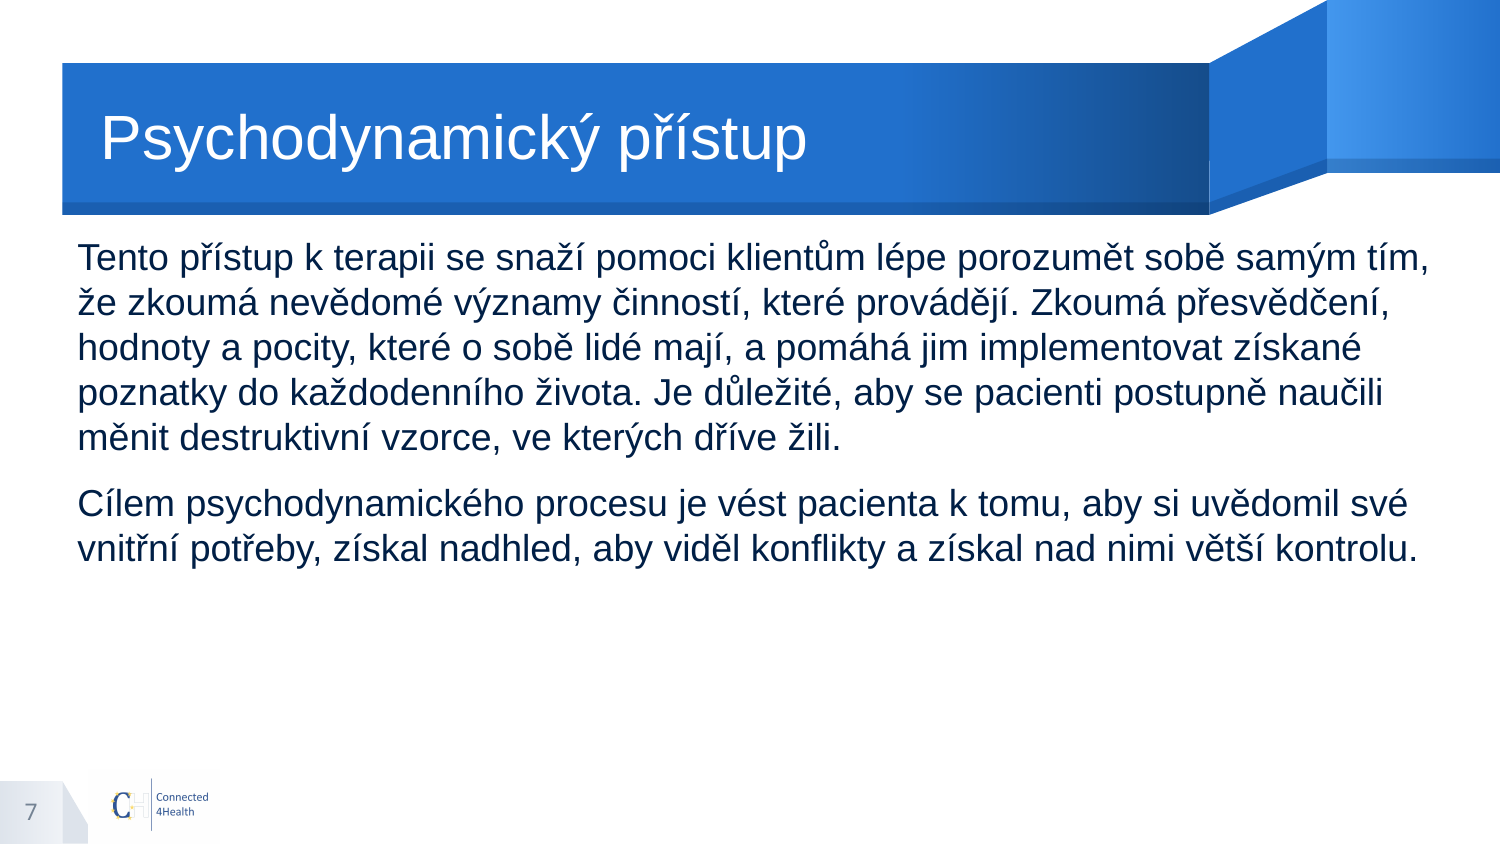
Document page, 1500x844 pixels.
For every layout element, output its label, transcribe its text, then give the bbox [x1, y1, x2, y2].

list Tento přístup k terapii se snaží pomoci klientům lépe porozumět sobě samým tím, že zkoumá nevědomé významy činností, které provádějí. Zkoumá přesvědčení, hodnoty a pocity, které o sobě lidé mají, a pomáhá jim implementovat získané poznatky do každodenního života. Je důležité, aby se pacienti postupně naučili měnit destruktivní vzorce, ve kterých dříve žili. Cílem psychodynamického procesu je vést pacienta k tomu, aby si uvědomil své vnitřní potřeby, získal nadhled, aby viděl konflikty a získal nad nimi větší kontrolu. [64, 232, 1471, 744]
title Psychodynamický přístup [100, 64, 1210, 215]
picture [88, 769, 220, 844]
slide_number 7 [0, 781, 63, 844]
